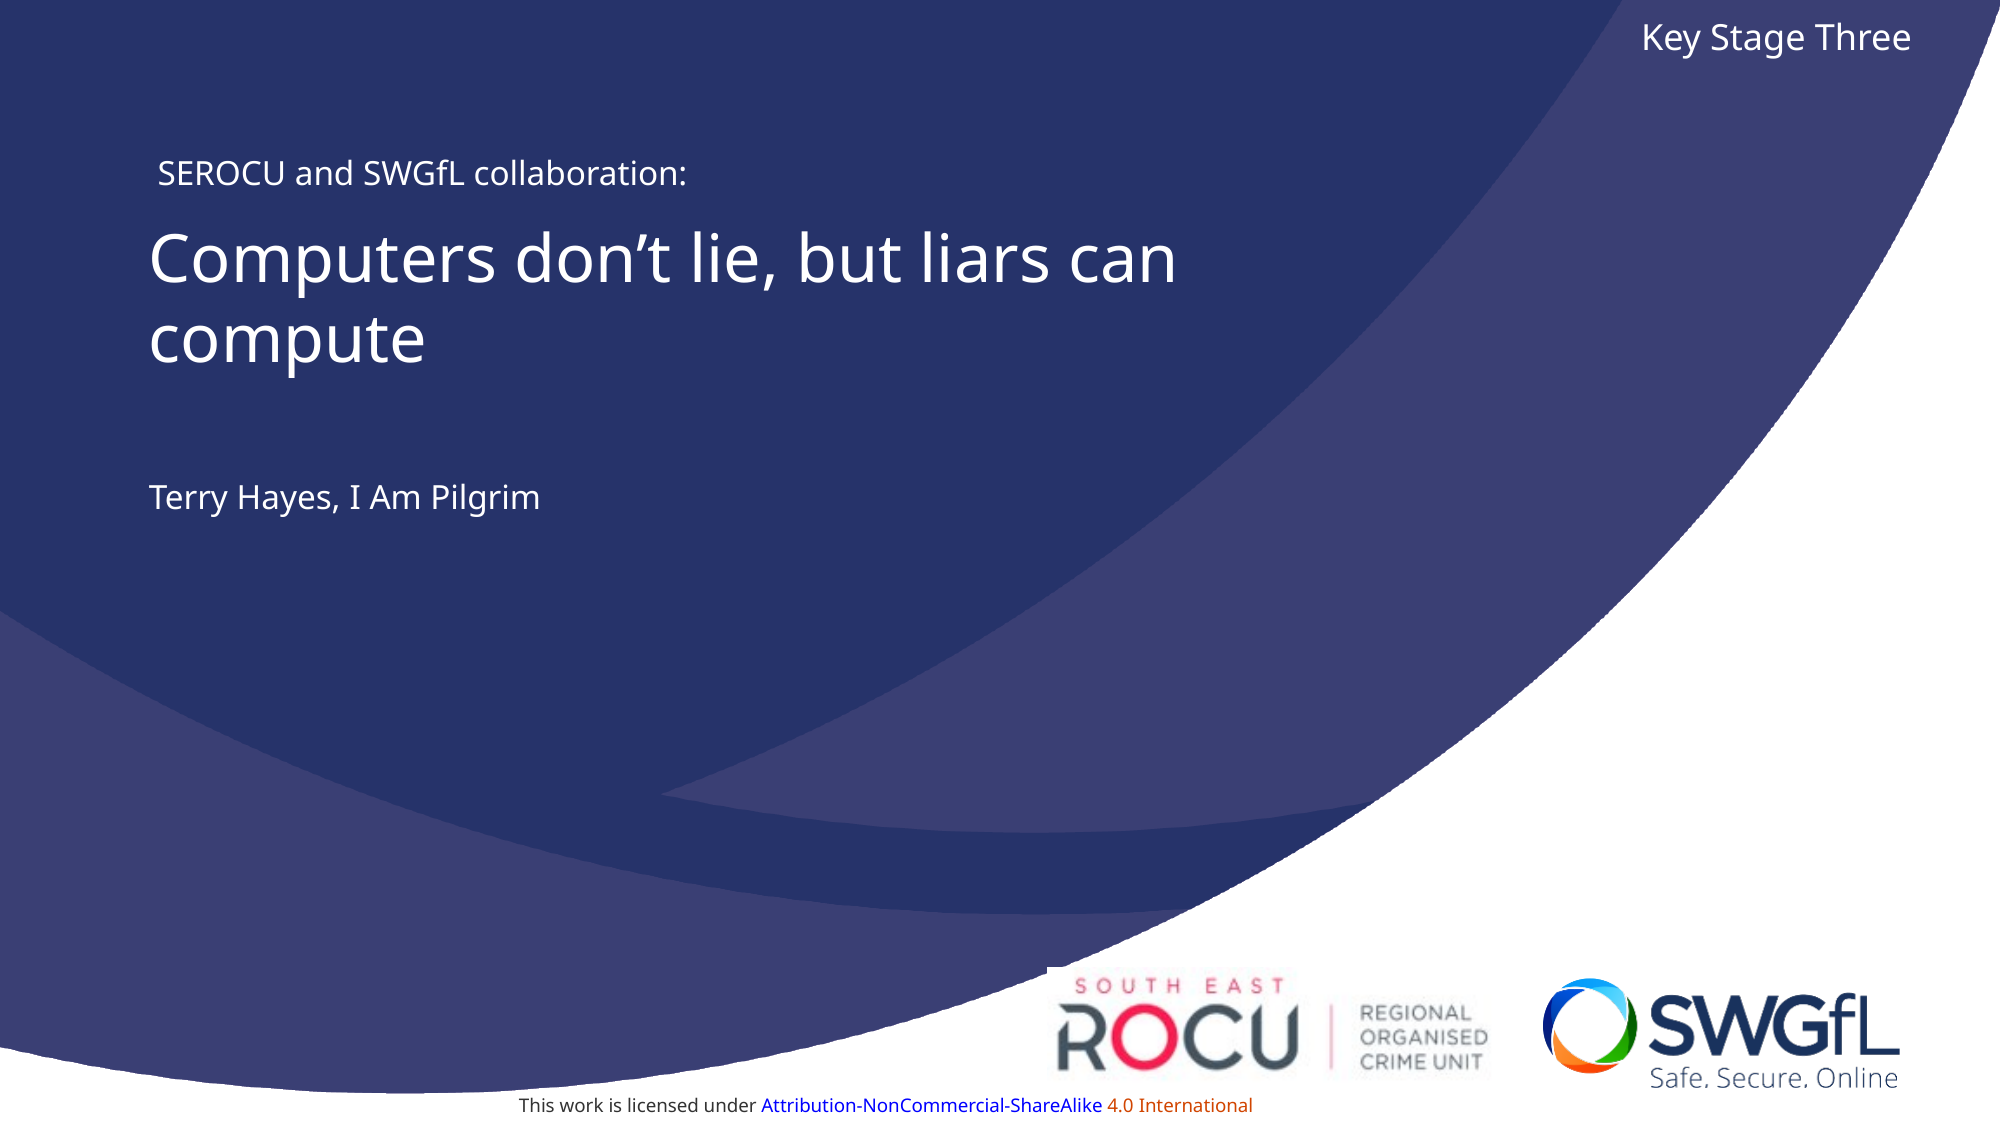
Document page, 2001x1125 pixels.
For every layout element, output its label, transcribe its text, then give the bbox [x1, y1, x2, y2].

picture [0, 0, 2000, 1125]
text_box Key Stage Three [1626, 7, 1981, 66]
list SEROCU and SWGfL collaboration: [133, 145, 1441, 205]
list Computers don’t lie, but liars can compute Terry Hayes, I Am Pilgrim [133, 208, 1441, 551]
